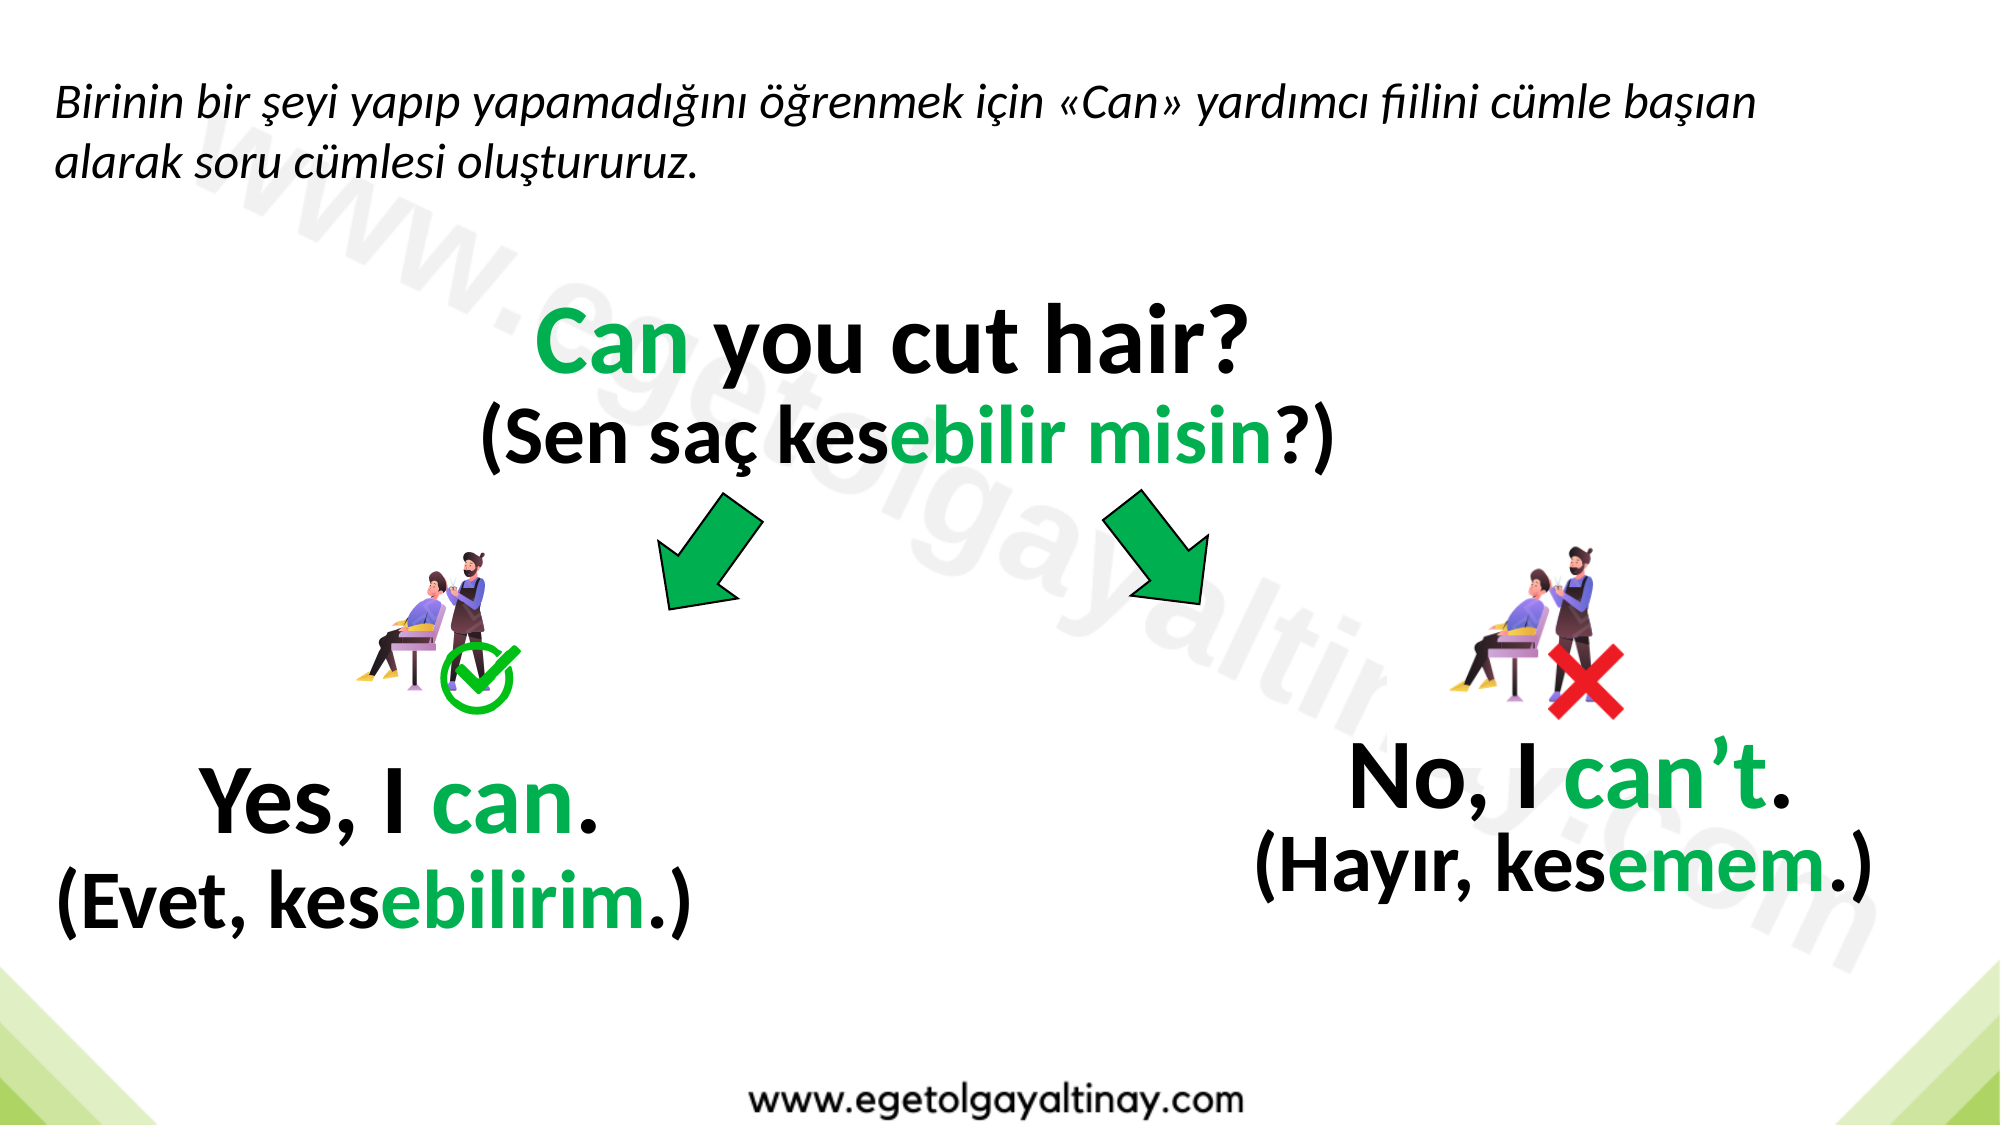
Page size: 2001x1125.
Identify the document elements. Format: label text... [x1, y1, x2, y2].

text_box No, I can’t. [1221, 701, 1921, 800]
text_box Can you cut hair? [520, 266, 1564, 372]
text_box [657, 491, 765, 611]
picture [0, 0, 2001, 1125]
text_box Yes, I can. [184, 725, 761, 837]
text_box (Hayır, kesemem.) [1105, 800, 2000, 916]
text_box Birinin bir şeyi yapıp yapamadığını öğrenmek için «Can» yardımcı fiilini cümle başıan alarak soru cümlesi oluştururuz. [39, 61, 1872, 196]
text_box [1101, 488, 1210, 606]
text_box (Sen saç kesebilir misin?) [463, 372, 1833, 488]
text_box (Evet, kesebilirim.) [39, 837, 1004, 953]
